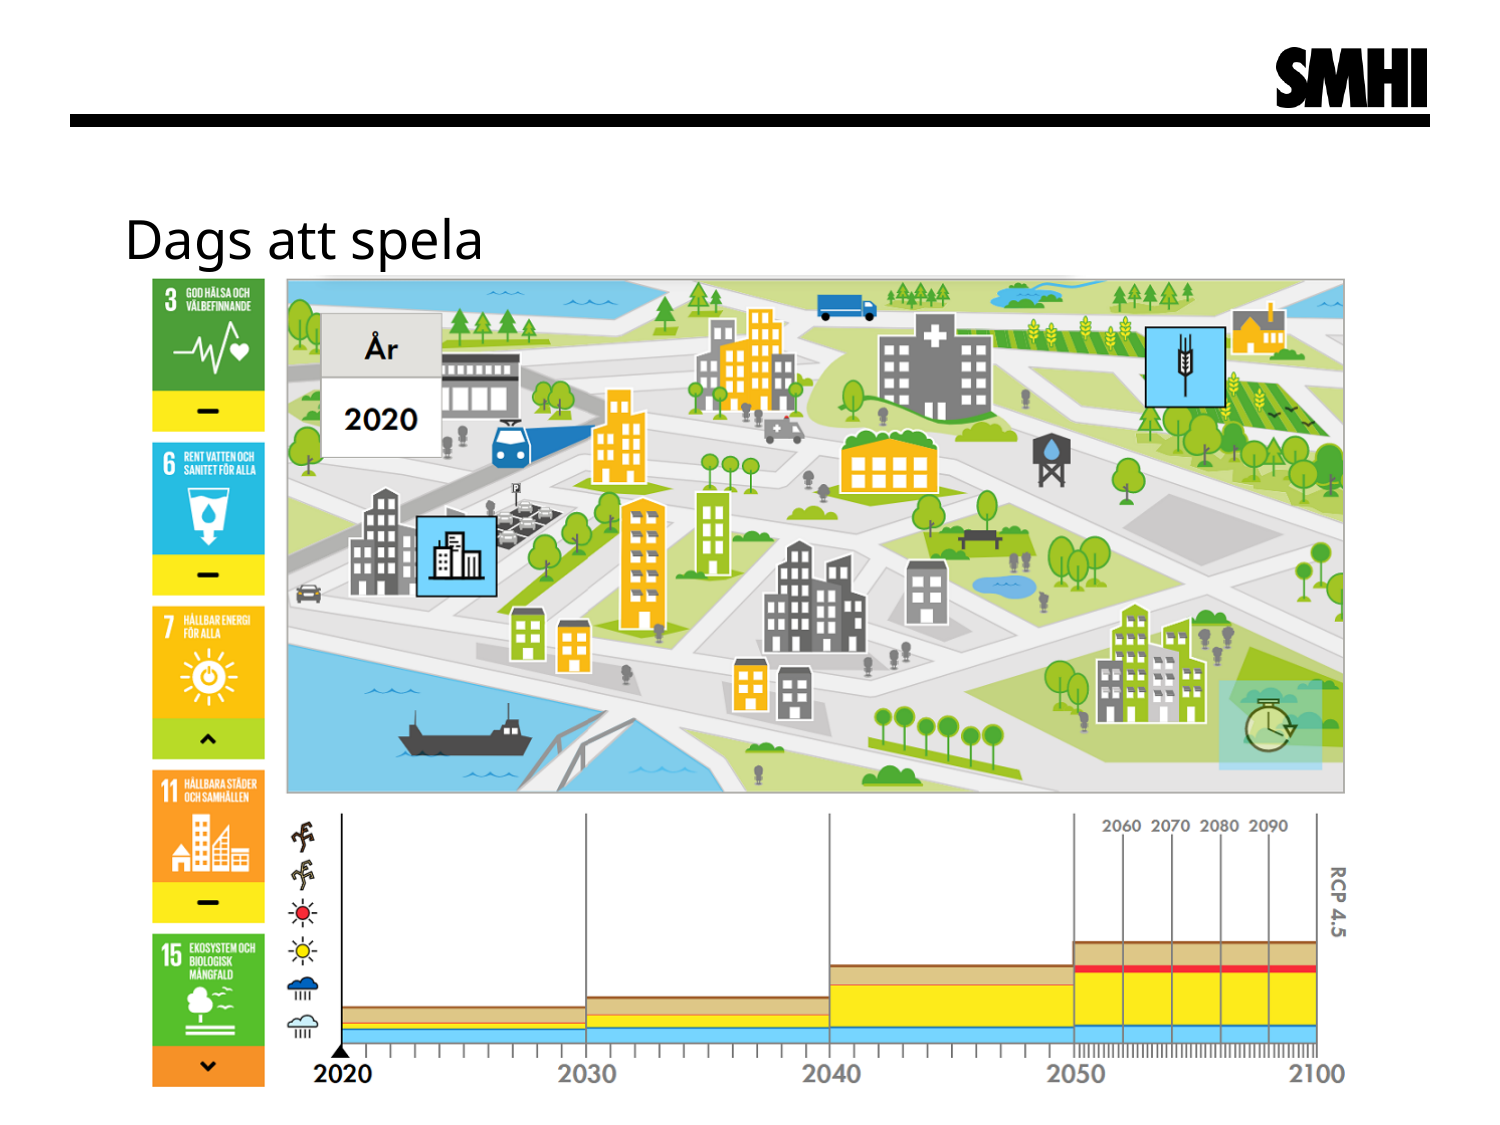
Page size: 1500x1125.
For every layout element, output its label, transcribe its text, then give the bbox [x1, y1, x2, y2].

picture [1276, 47, 1427, 108]
title Dags att spela [124, 135, 1377, 271]
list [147, 275, 1353, 1095]
